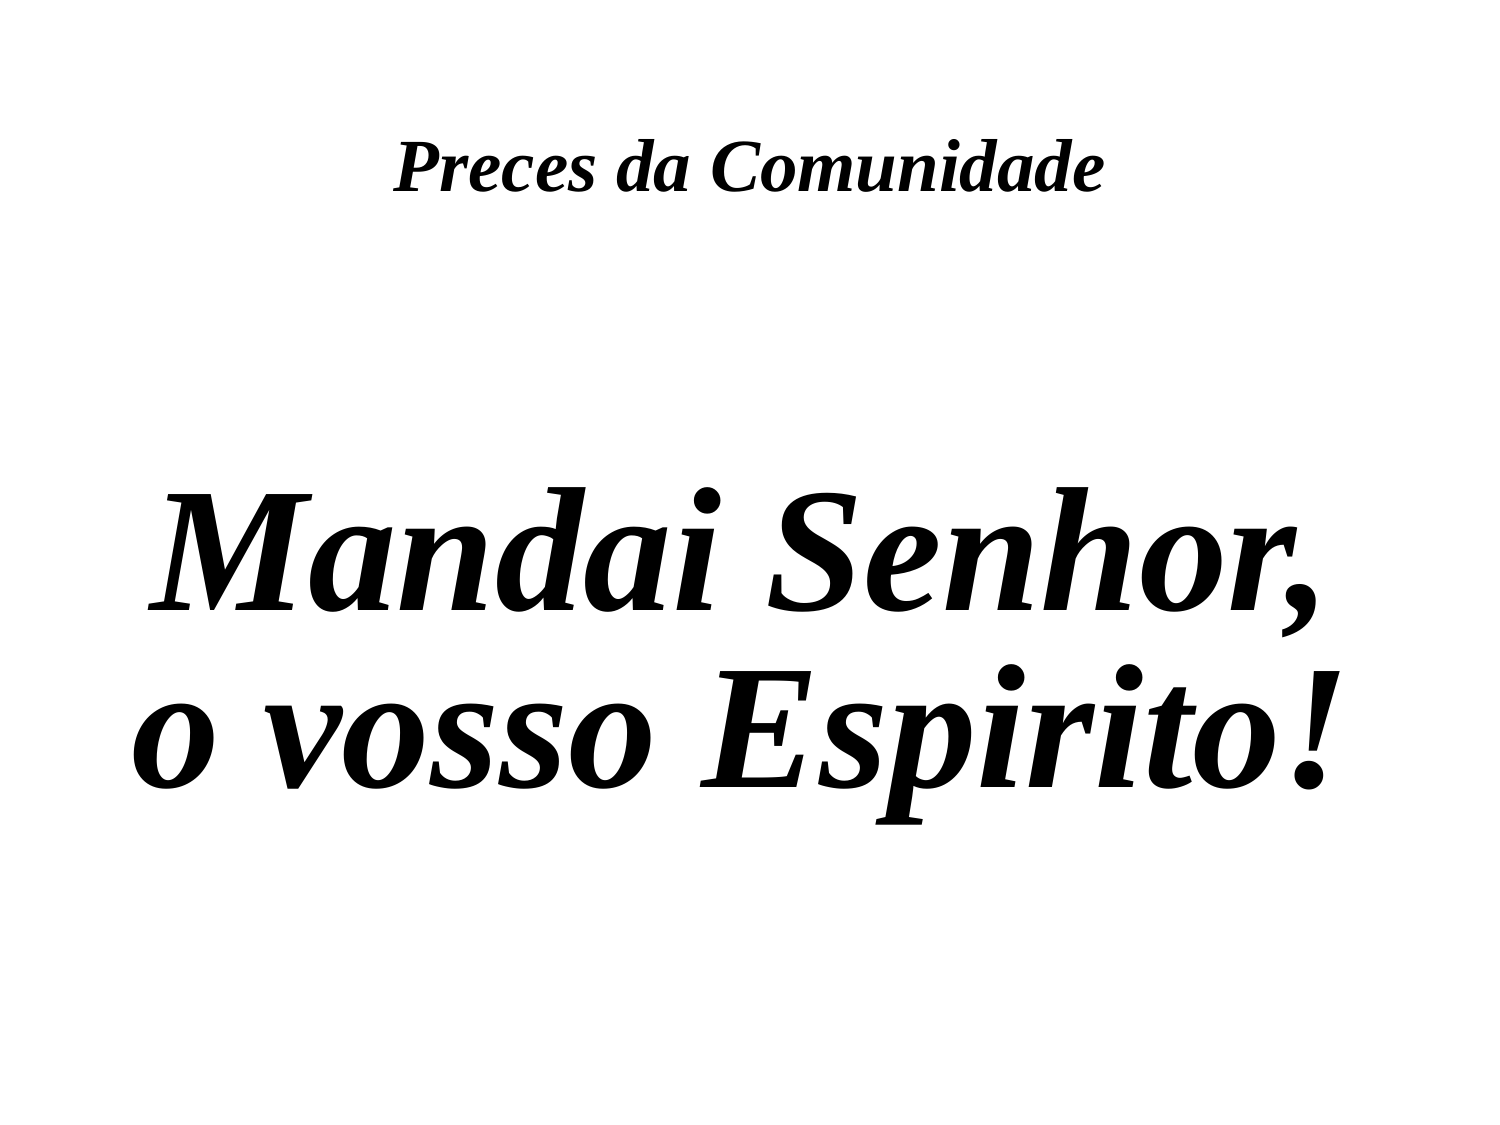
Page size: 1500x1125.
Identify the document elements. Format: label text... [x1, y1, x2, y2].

list Mandai Senhor, o vosso Espirito! [85, 237, 1397, 1055]
title Preces da Comunidade [103, 59, 1397, 237]
